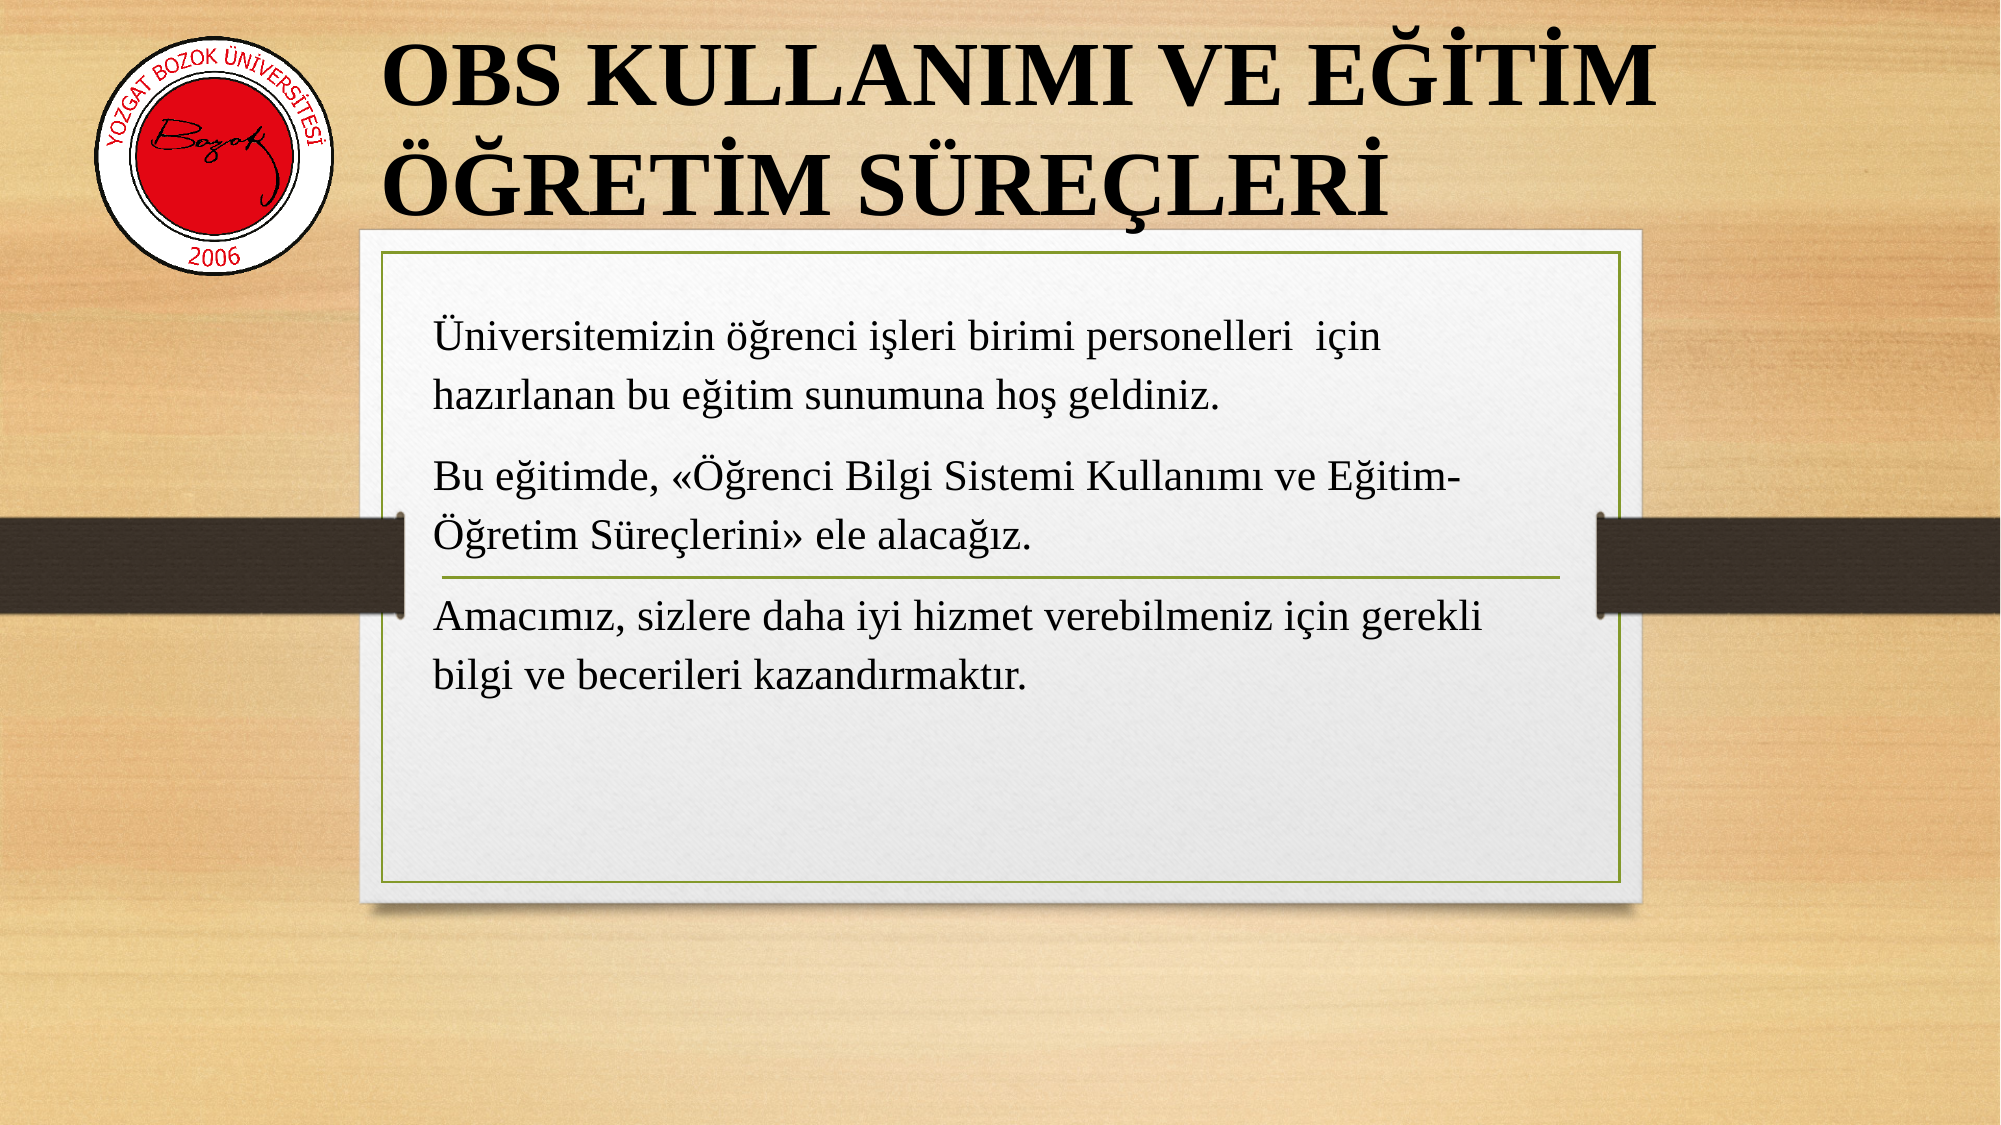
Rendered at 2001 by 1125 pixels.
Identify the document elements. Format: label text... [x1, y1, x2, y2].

text_box [432, 275, 1626, 392]
text_box OBS KULLANIMI VE EĞİTİM ÖĞRETİM SÜREÇLERİ [365, 6, 1906, 242]
subtitle Üniversitemizin öğrenci işleri birimi personelleri için hazırlanan bu eğitim sunumuna hoş geldiniz. Bu eğitimde, «Öğrenci Bilgi Sistemi Kullanımı ve Eğitim-Öğretim Süreçlerini» ele alacağız. Amacımız, sizlere daha iyi hizmet verebilmeniz için gerekli bilgi ve becerileri kazandırmaktır. [417, 292, 1565, 850]
picture [0, 0, 2001, 1125]
